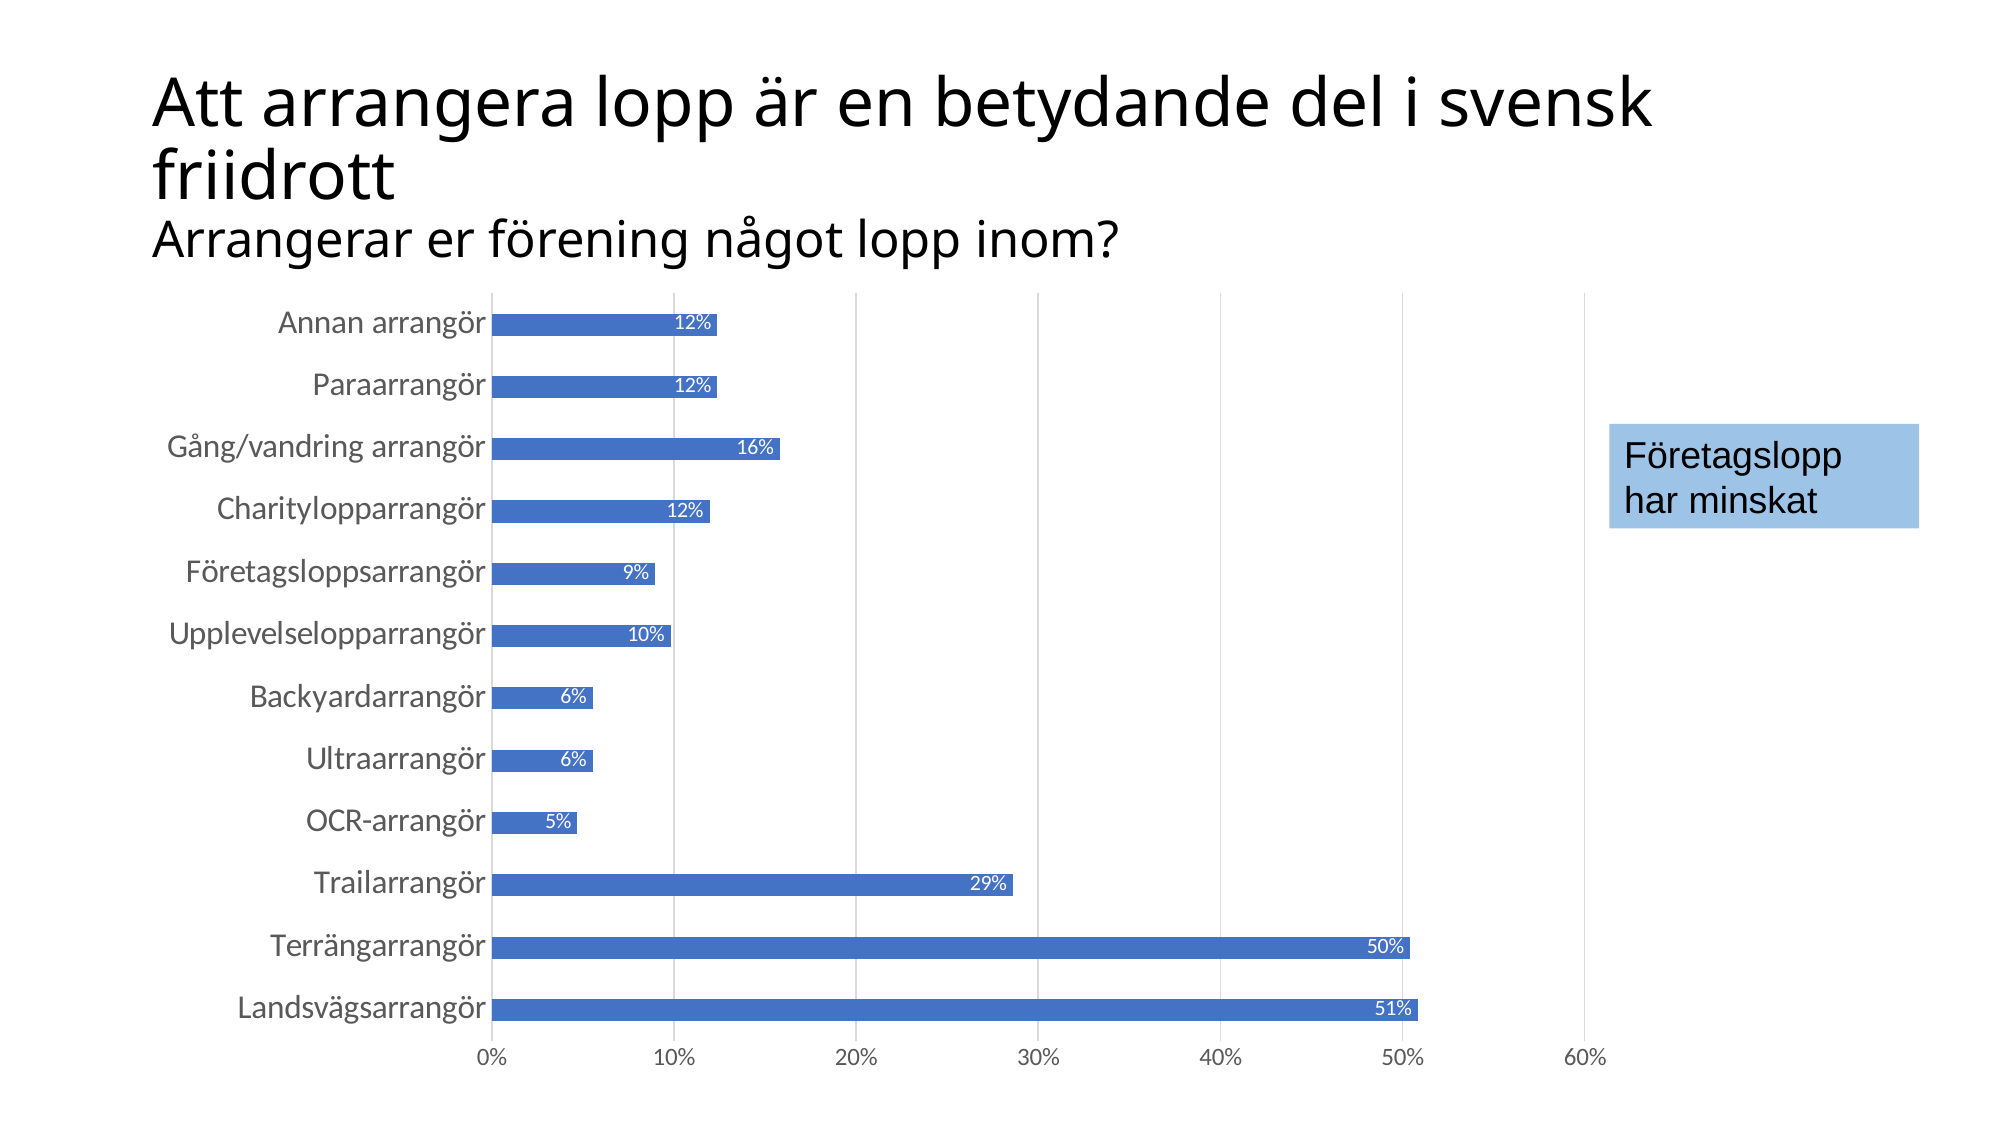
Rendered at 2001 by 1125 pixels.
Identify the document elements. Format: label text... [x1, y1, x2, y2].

text_box Företagslopp har minskat [1636, 423, 1920, 529]
chart [136, 277, 1636, 1089]
title Att arrangera lopp är en betydande del i svensk friidrott Arrangerar er förening något lopp inom? [137, 59, 1863, 278]
